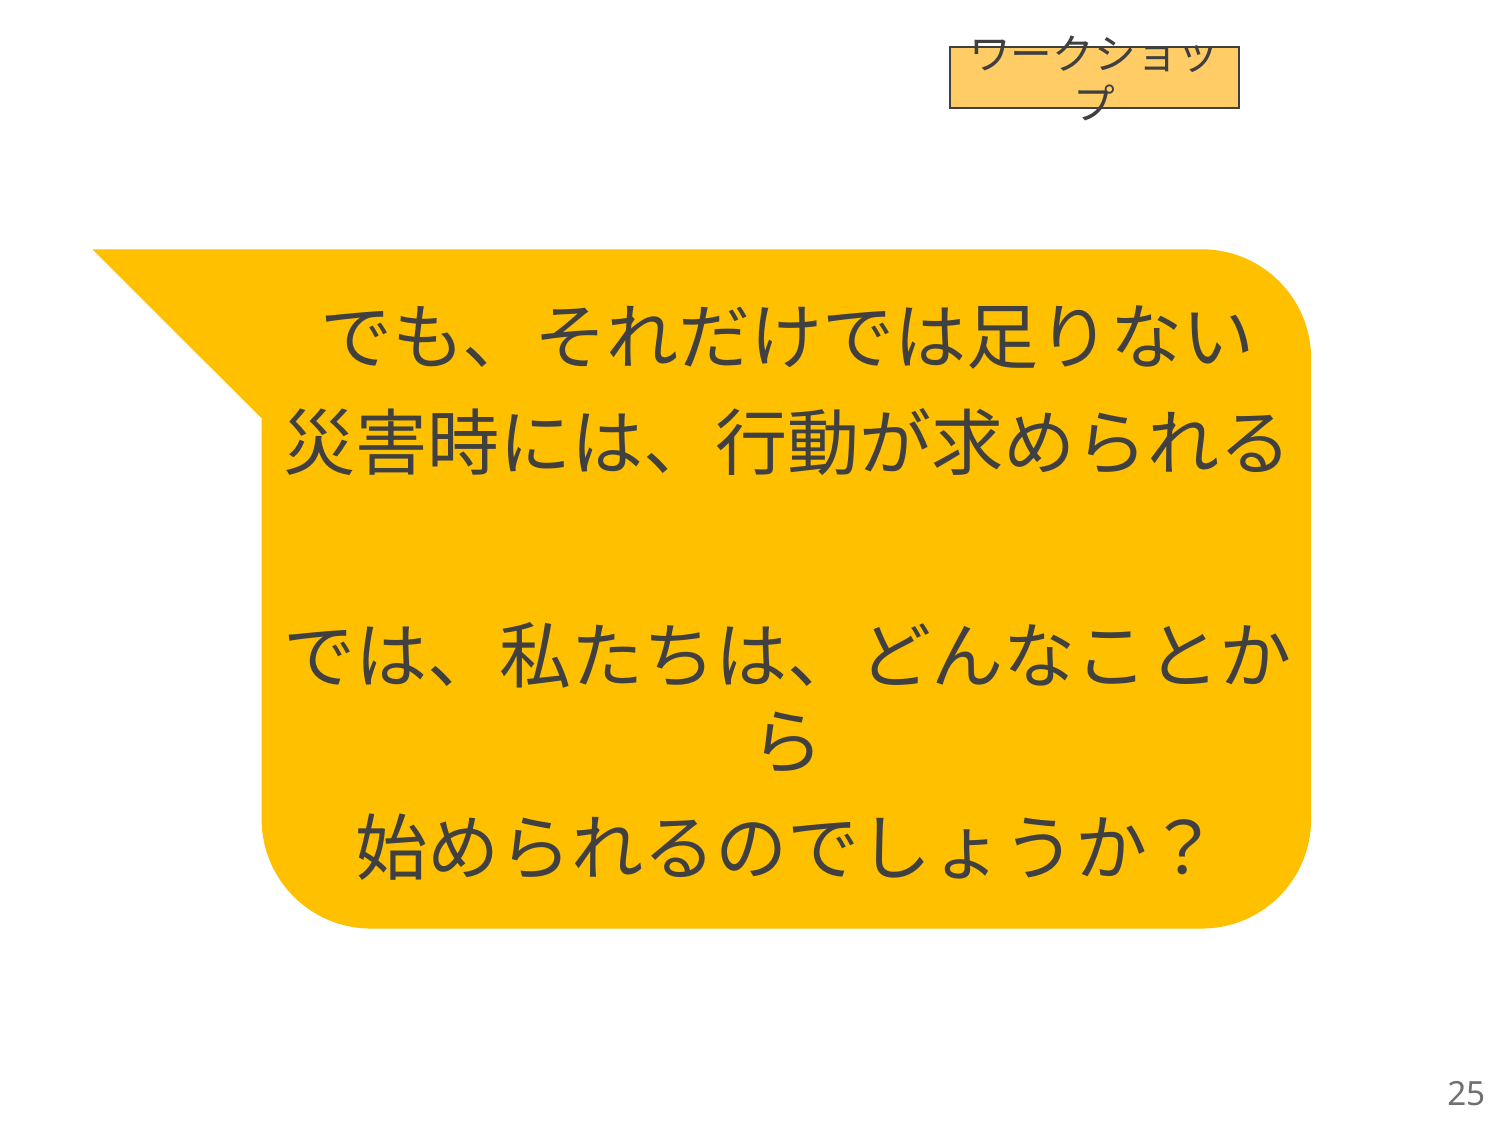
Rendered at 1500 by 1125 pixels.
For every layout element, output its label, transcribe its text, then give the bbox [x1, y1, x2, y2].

list でも、それだけでは足りない 災害時には、行動が求められる では、私たちは、どんなことから 始められるのでしょうか？ [264, 251, 1312, 929]
slide_number 25 [1162, 1065, 1500, 1125]
